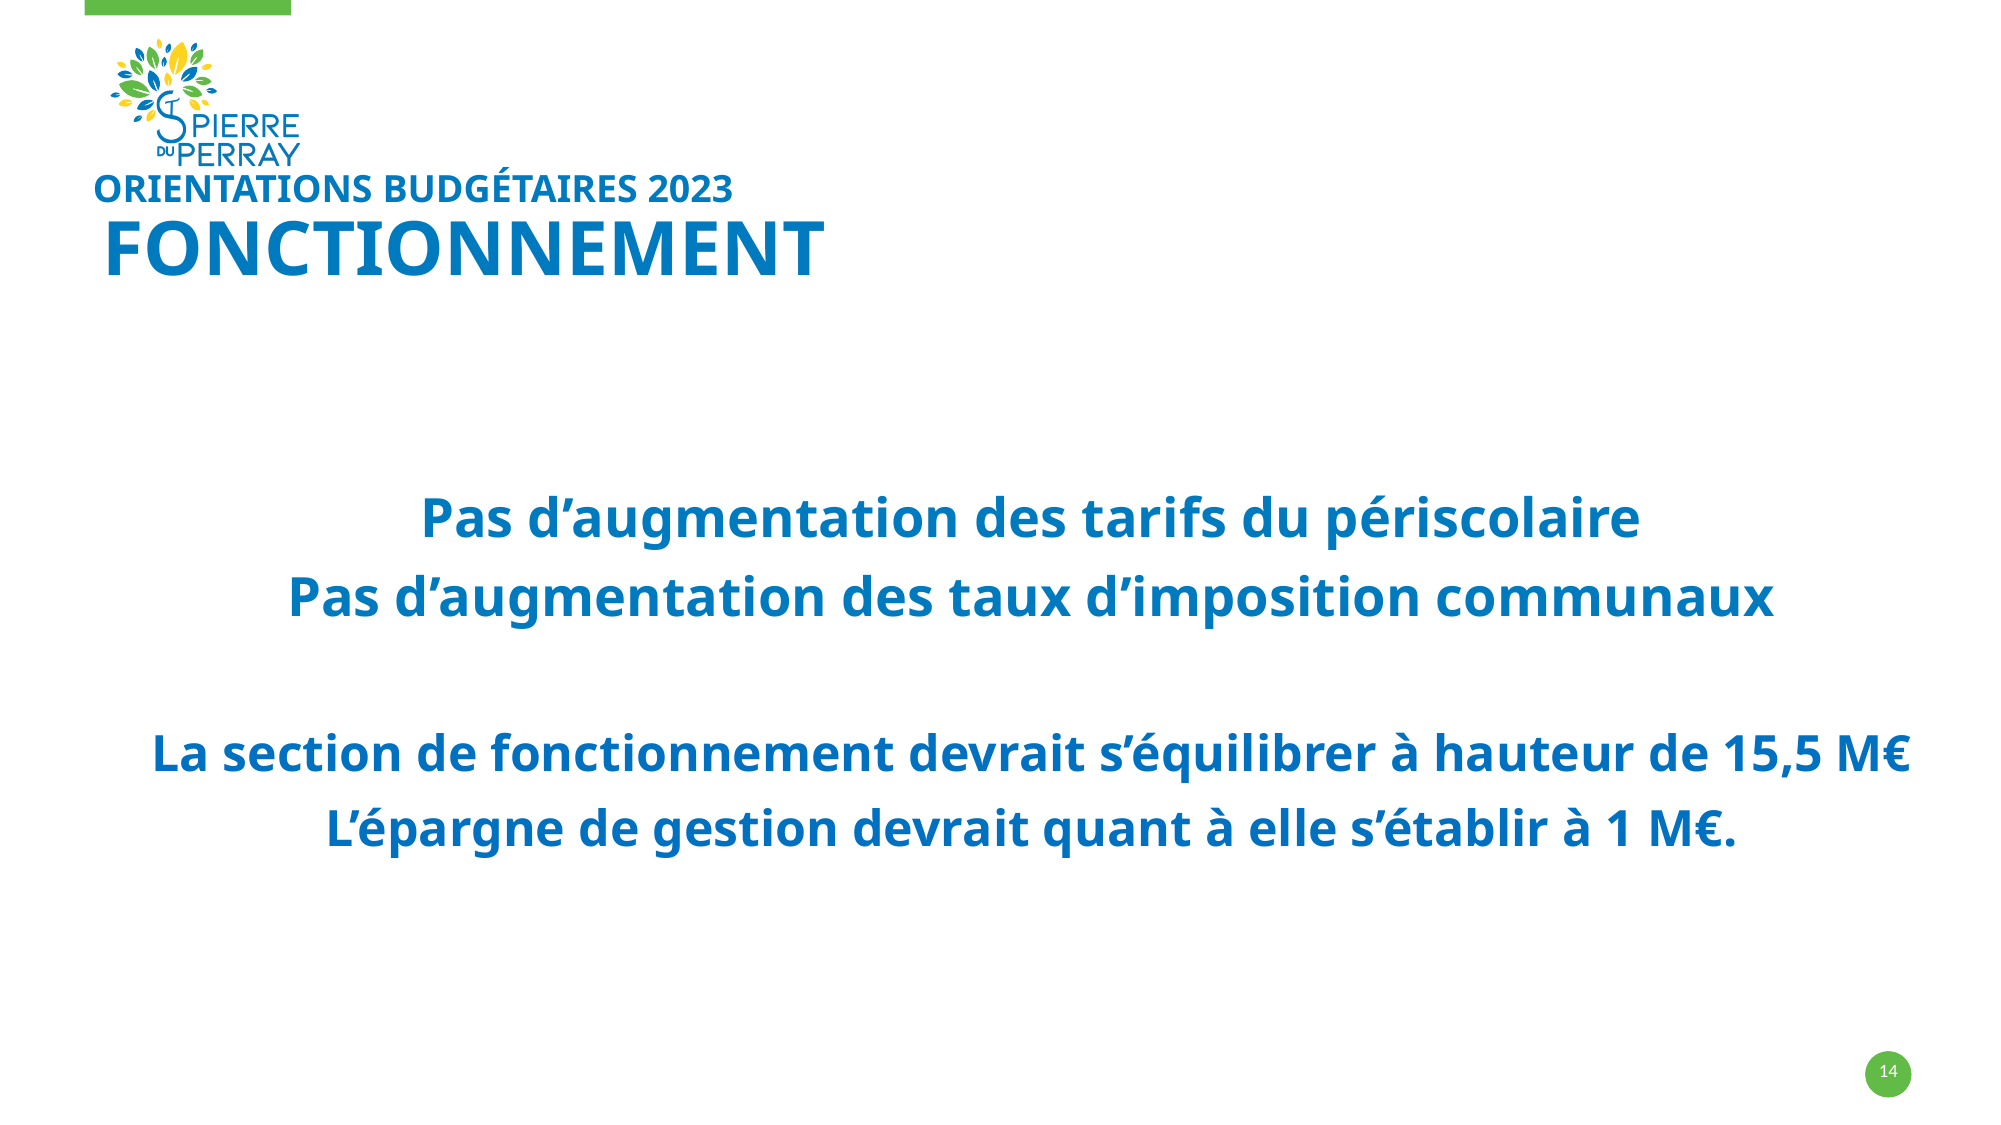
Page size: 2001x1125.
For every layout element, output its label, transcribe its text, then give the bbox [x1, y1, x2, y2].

title orientations budgétaires 2023 fonctionnement [92, 158, 1980, 293]
picture [105, 31, 309, 158]
slide_number 14 [1864, 1059, 1913, 1090]
list Pas d’augmentation des tarifs du périscolaire Pas d’augmentation des taux d’imposition communaux La section de fonctionnement devrait s’équilibrer à hauteur de 15,5 M€ L’épargne de gestion devrait quant à elle s’établir à 1 M€. [92, 397, 1971, 1059]
